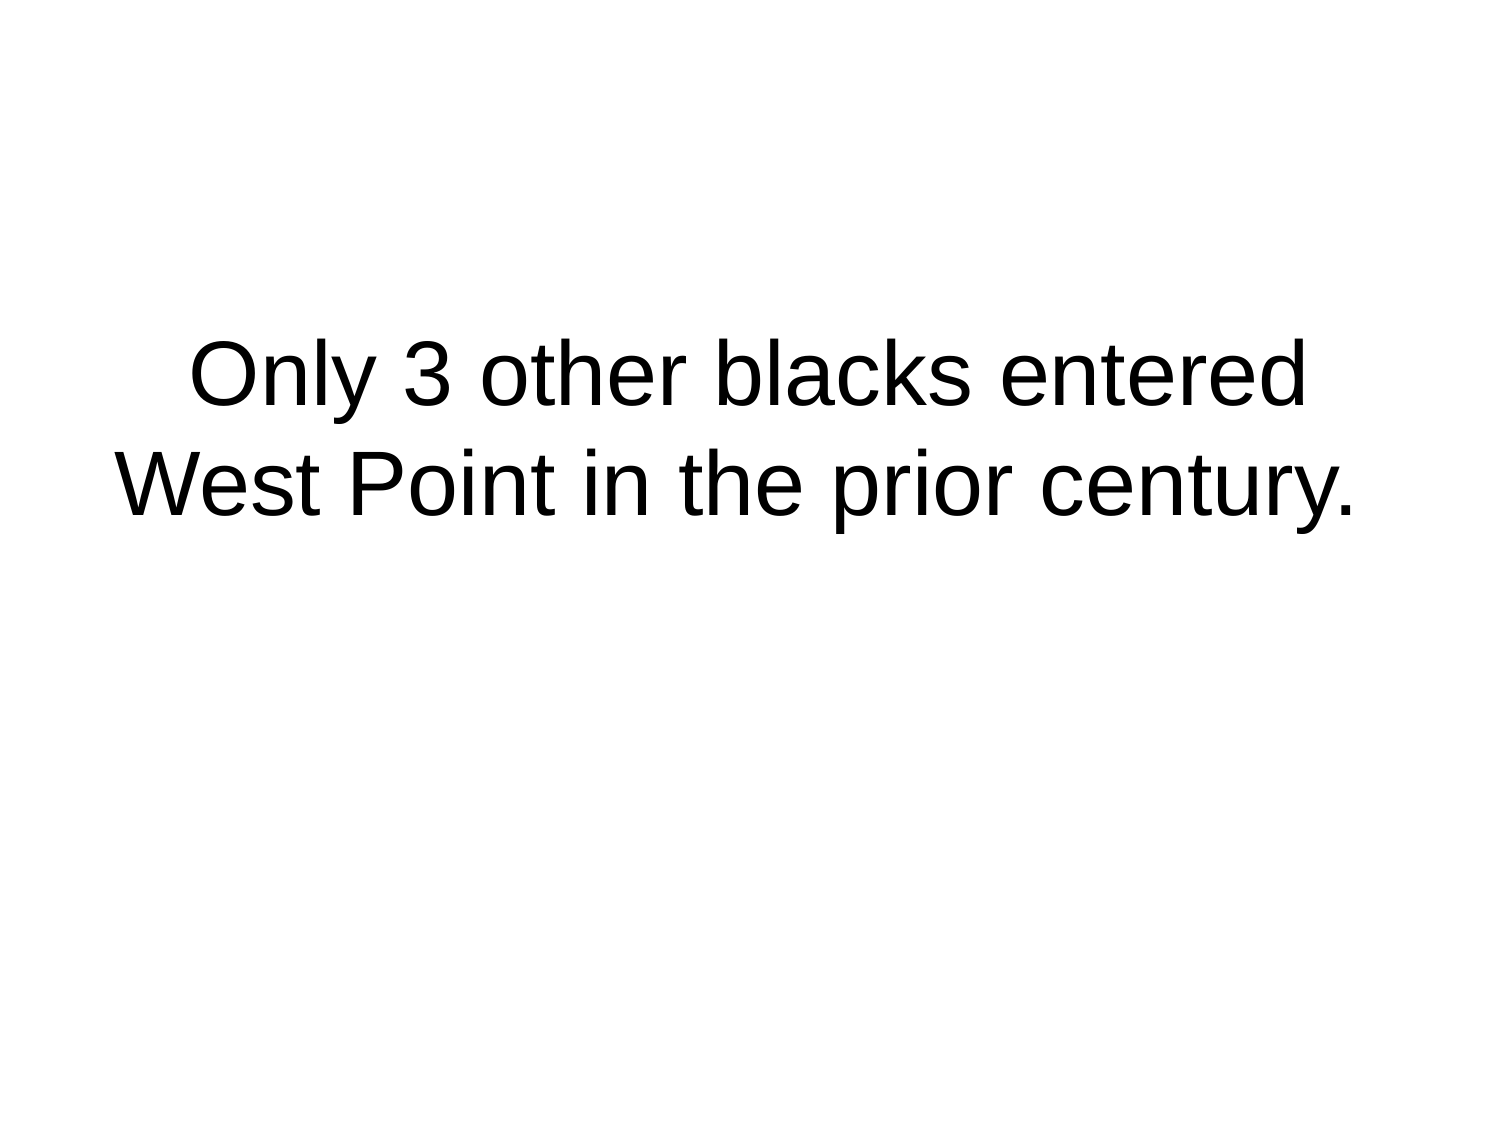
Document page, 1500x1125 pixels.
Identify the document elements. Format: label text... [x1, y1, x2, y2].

title Only 3 other blacks entered West Point in the prior century. [74, 44, 1426, 913]
